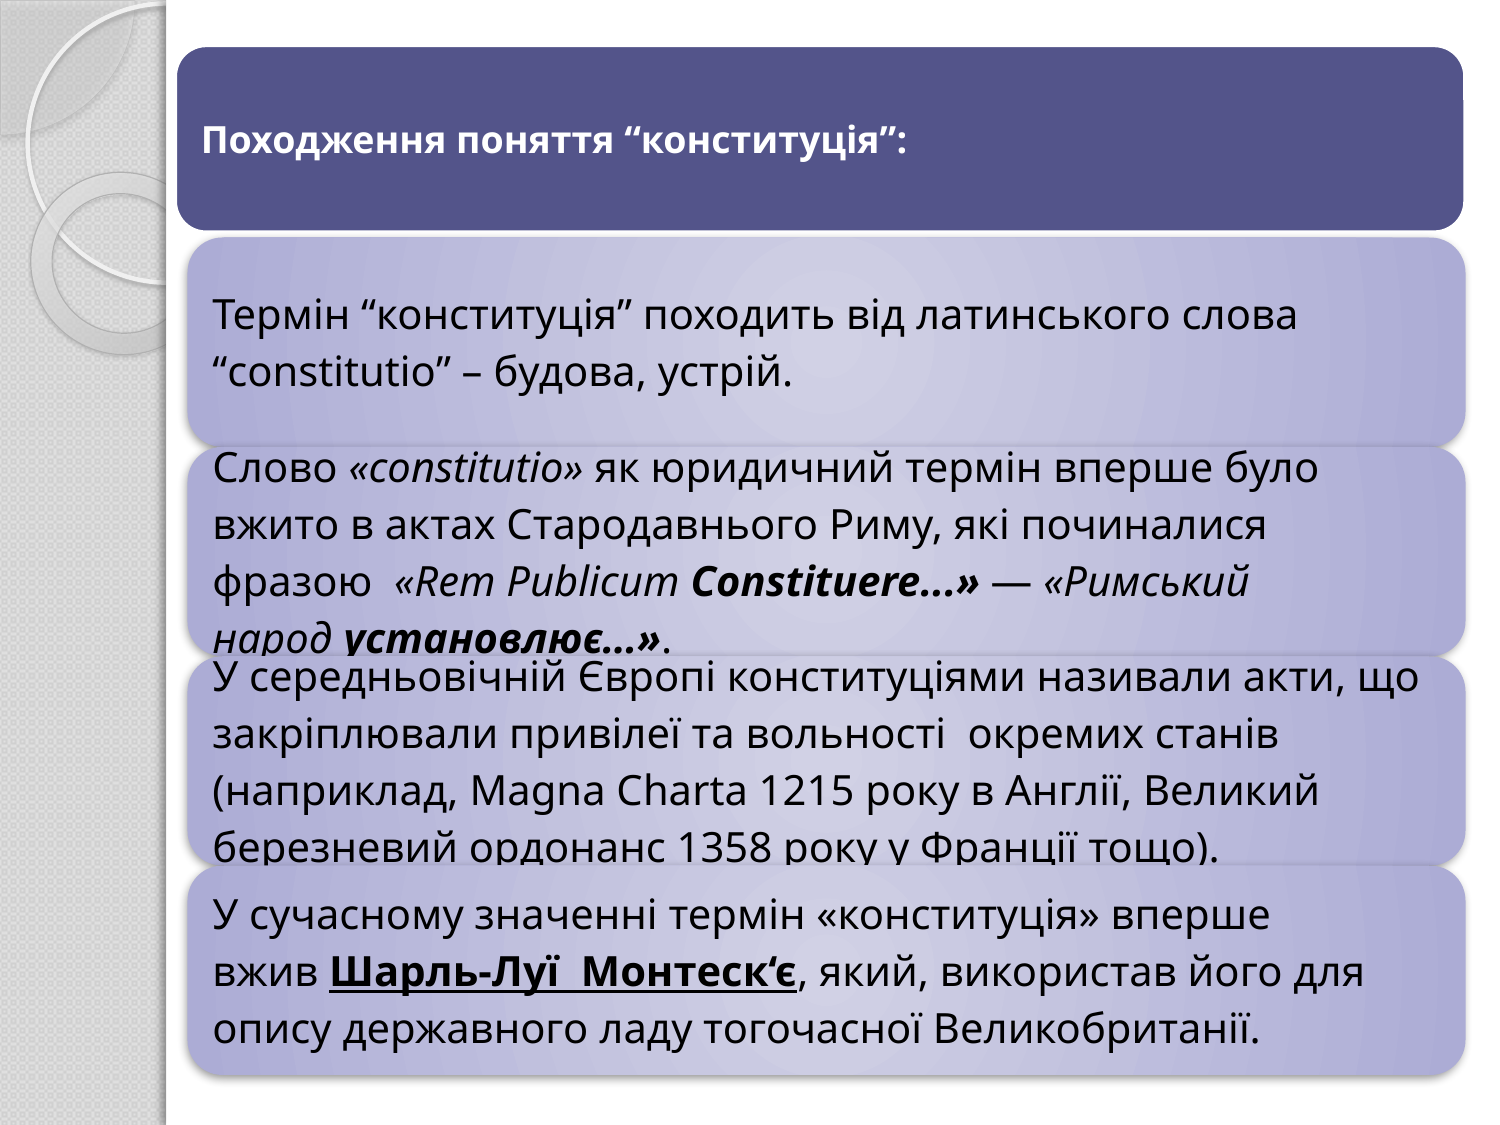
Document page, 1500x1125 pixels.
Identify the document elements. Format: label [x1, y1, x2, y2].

list [187, 237, 1466, 1076]
text_box [174, 44, 1466, 233]
